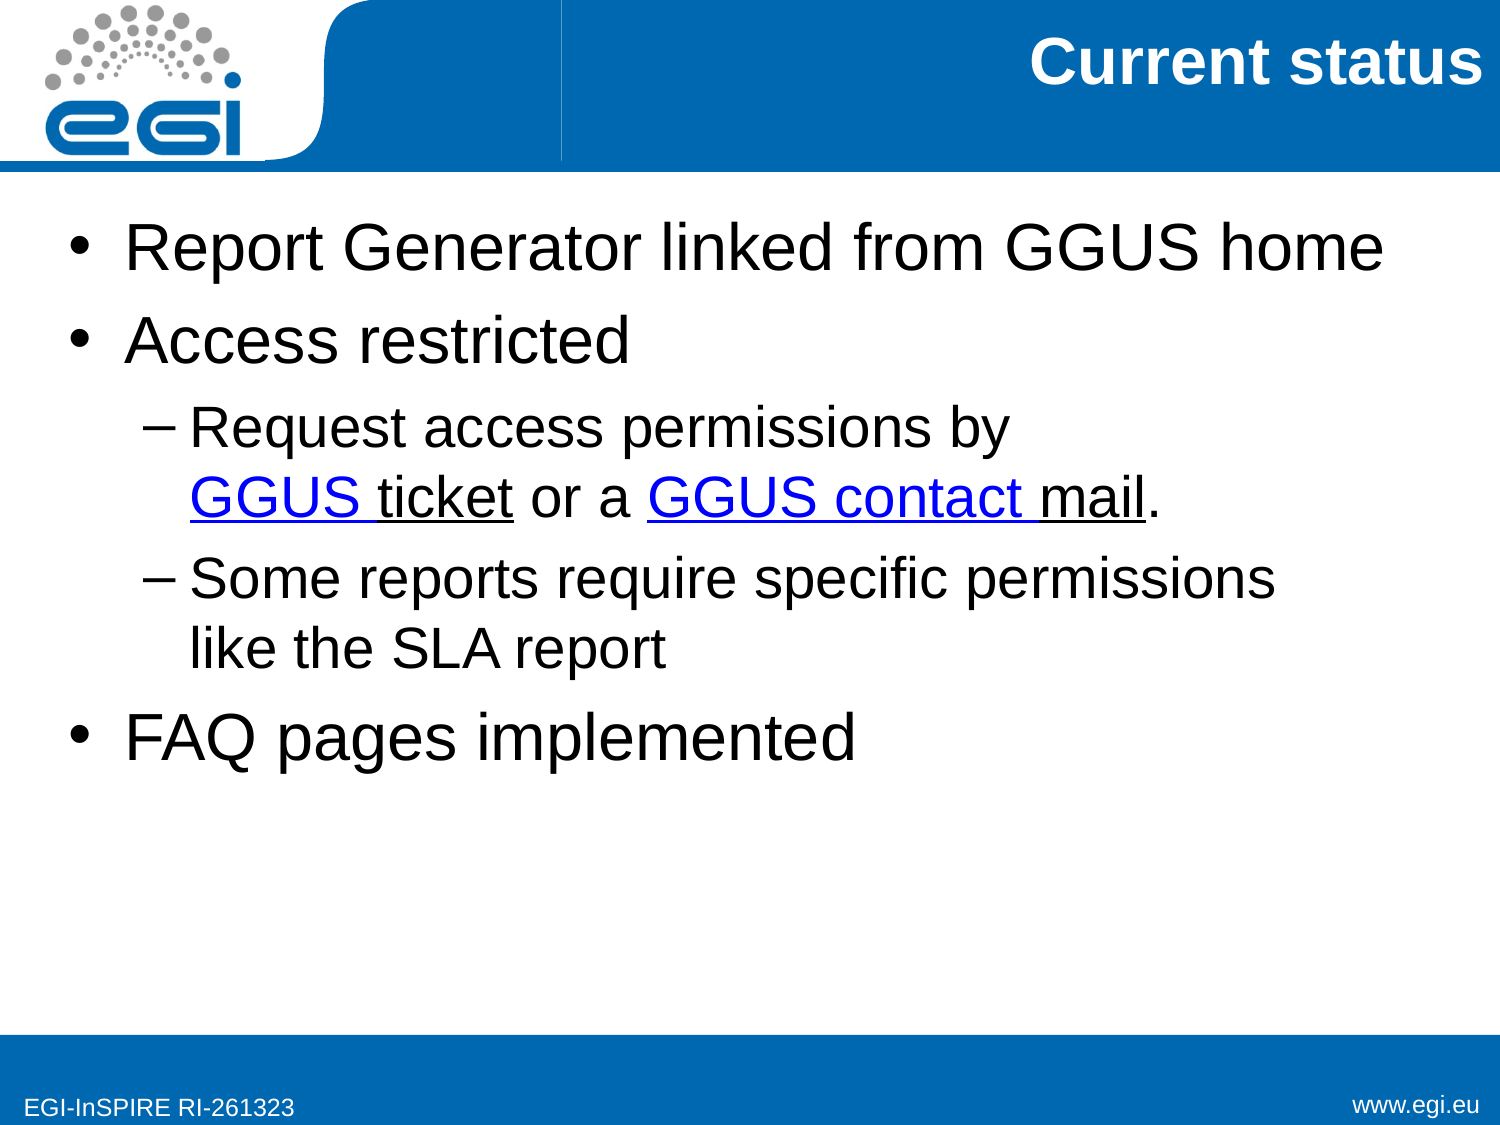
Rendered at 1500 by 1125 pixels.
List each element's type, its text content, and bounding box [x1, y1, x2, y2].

title Current status [312, 7, 1500, 110]
picture [0, 0, 265, 161]
list Report Generator linked from GGUS home Access restricted Request access permissions by GGUS ticket or a GGUS contact mail. Some reports require specific permissions like the SLA report FAQ pages implemented [52, 196, 1448, 997]
